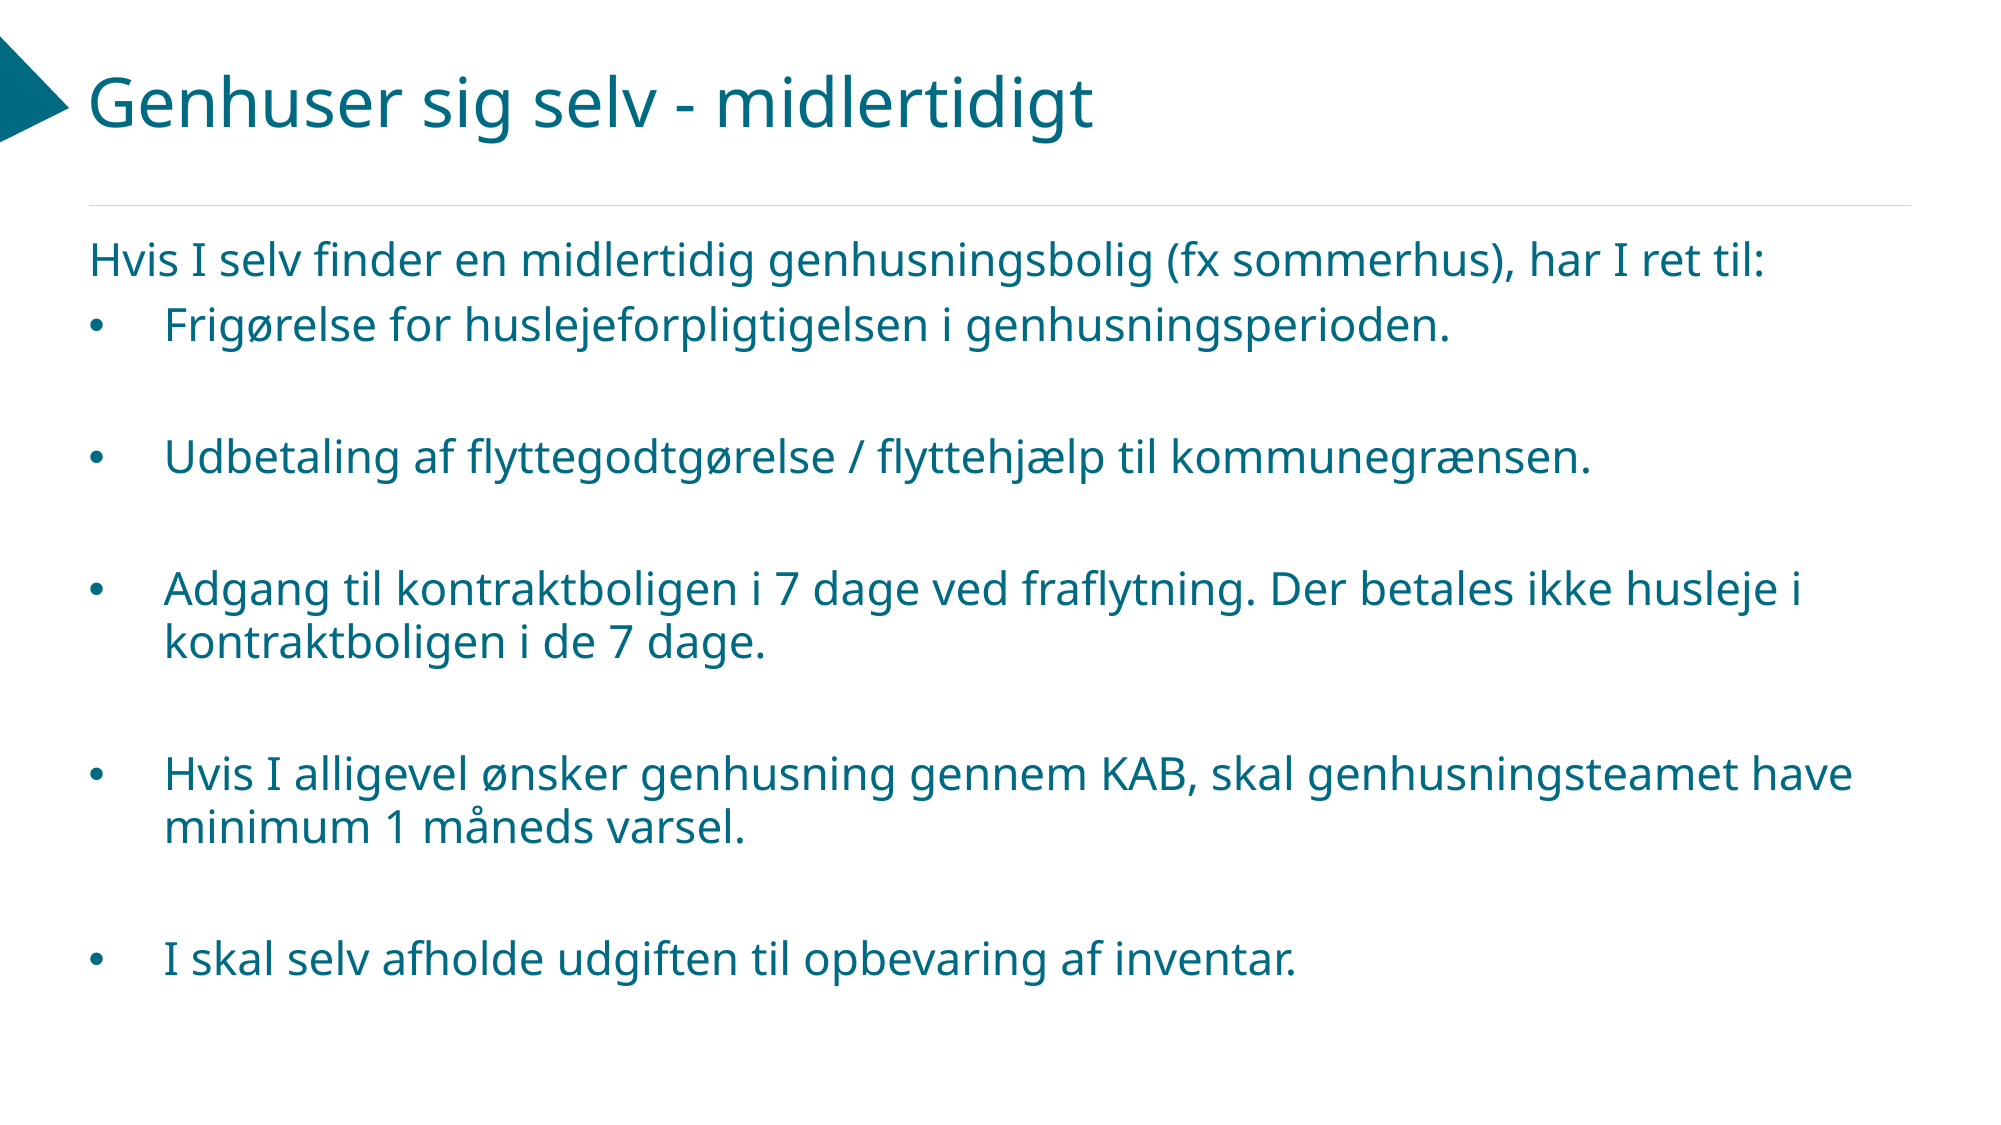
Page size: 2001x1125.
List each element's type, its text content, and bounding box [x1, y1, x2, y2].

title Genhuser sig selv - midlertidigt [87, 28, 1910, 183]
list Hvis I selv finder en midlertidig genhusningsbolig (fx sommerhus), har I ret til: Frigørelse for huslejeforpligtigelsen i genhusningsperioden. Udbetaling af flyttegodtgørelse / flyttehjælp til kommunegrænsen. Adgang til kontraktboligen i 7 dage ved fraflytning. Der betales ikke husleje i kontraktboligen i de 7 dage. Hvis I alligevel ønsker genhusning gennem KAB, skal genhusningsteamet have minimum 1 måneds varsel. I skal selv afholde udgiften til opbevaring af inventar. [88, 233, 1911, 1036]
